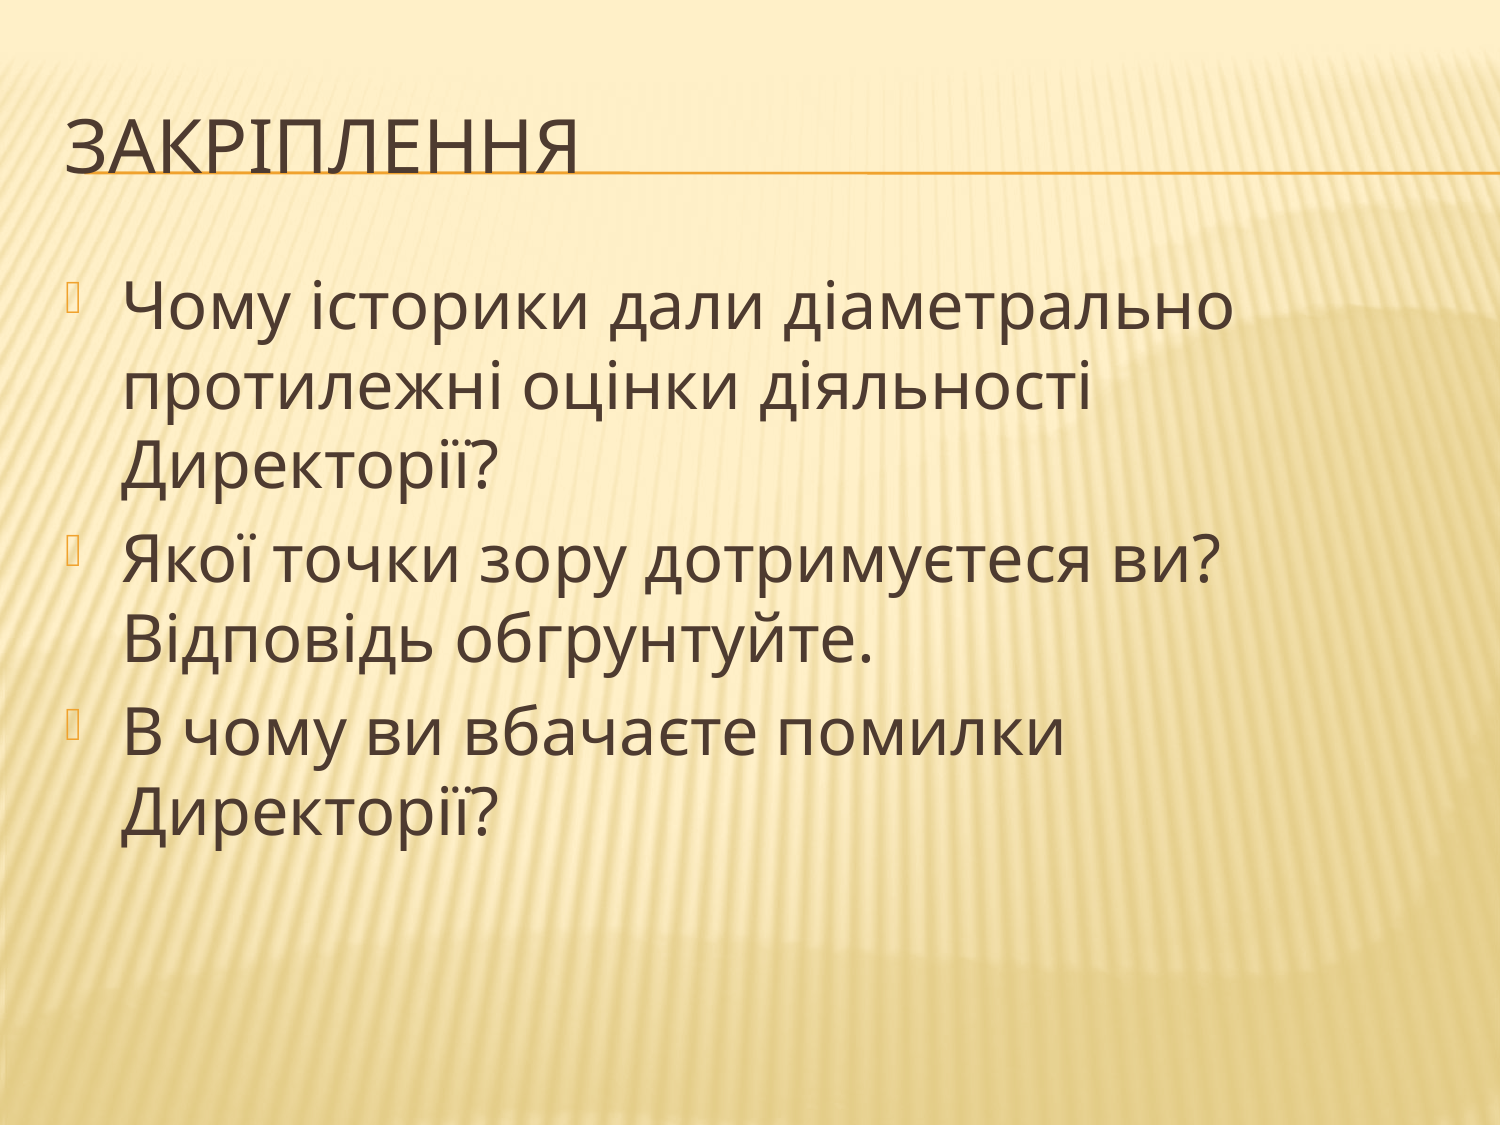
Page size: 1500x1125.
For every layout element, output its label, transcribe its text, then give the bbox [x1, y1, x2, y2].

title Закріплення [50, 75, 1475, 213]
list Чому історики дали діаметрально протилежні оцінки діяльності Директорії? Якої точки зору дотримуєтеся ви? Відповідь обгрунтуйте. В чому ви вбачаєте помилки Директорії? [49, 254, 1476, 998]
